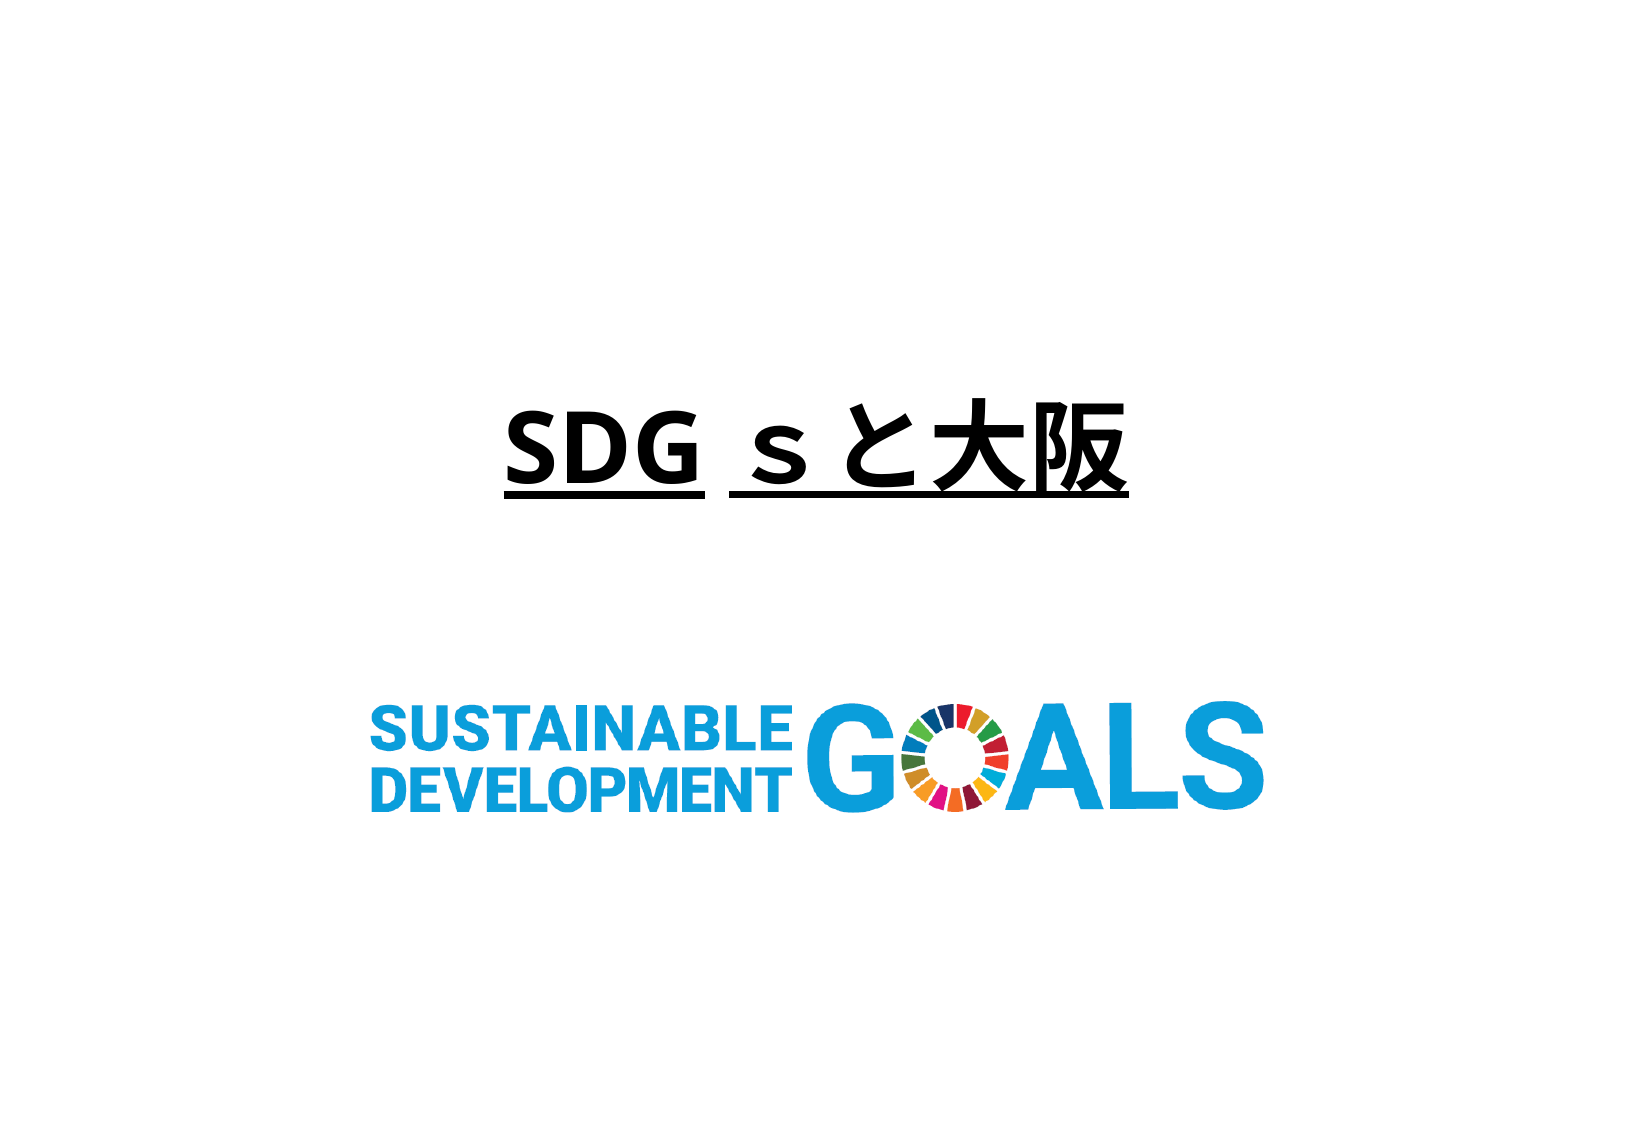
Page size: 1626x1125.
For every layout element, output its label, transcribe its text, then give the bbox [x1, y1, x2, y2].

text_box SDGｓと大阪 [189, 201, 1443, 604]
picture [356, 690, 1274, 828]
